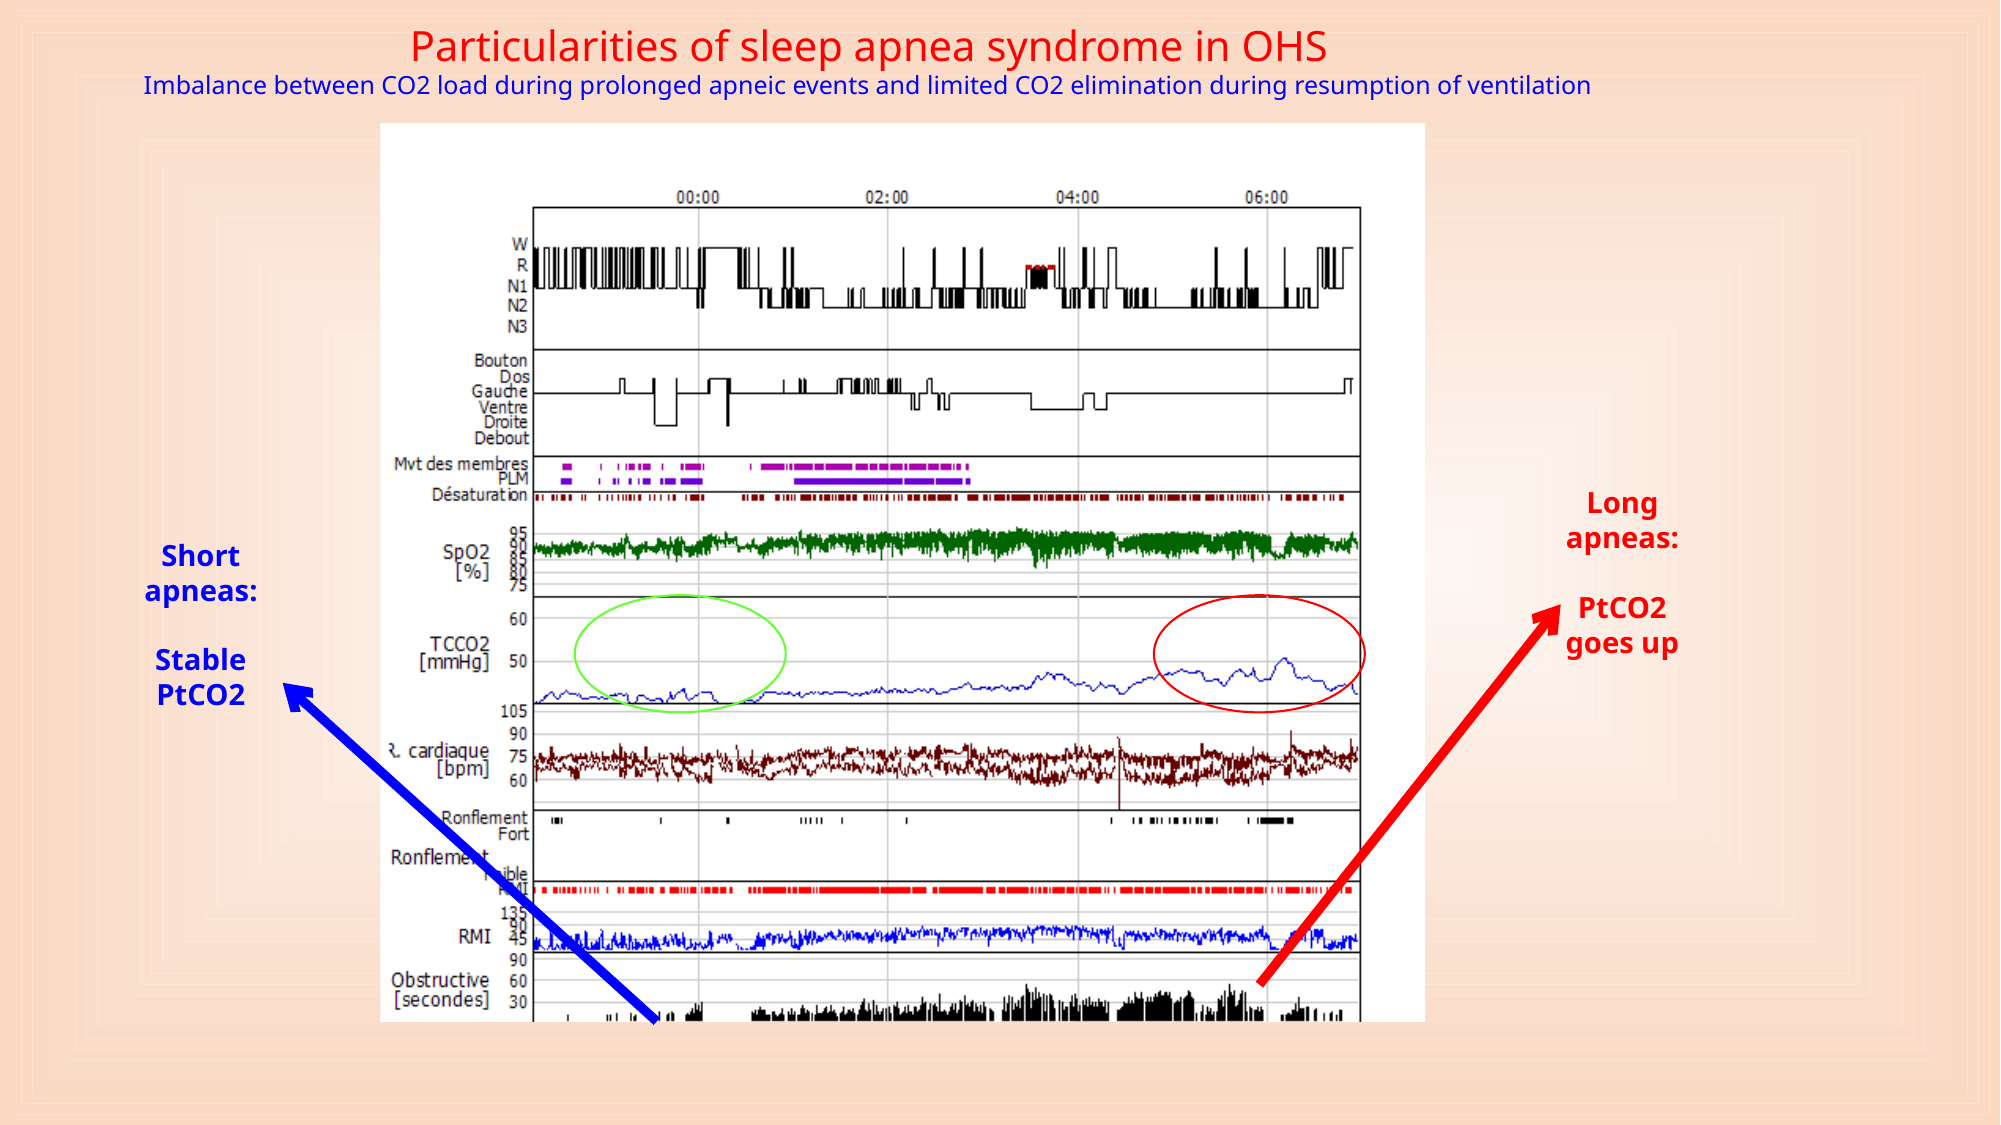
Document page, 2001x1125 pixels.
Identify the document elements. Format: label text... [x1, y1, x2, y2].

text_box Short apneas: Stable PtCO2 [119, 529, 283, 719]
text_box Particularities of sleep apnea syndrome in OHS Imbalance between CO2 load during prolonged apneic events and limited CO2 elimination during resumption of ventilation [119, 12, 1619, 107]
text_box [282, 682, 657, 1022]
picture [380, 123, 1426, 1022]
text_box Long apneas: PtCO2 goes up [1530, 477, 1714, 667]
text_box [1259, 604, 1561, 985]
